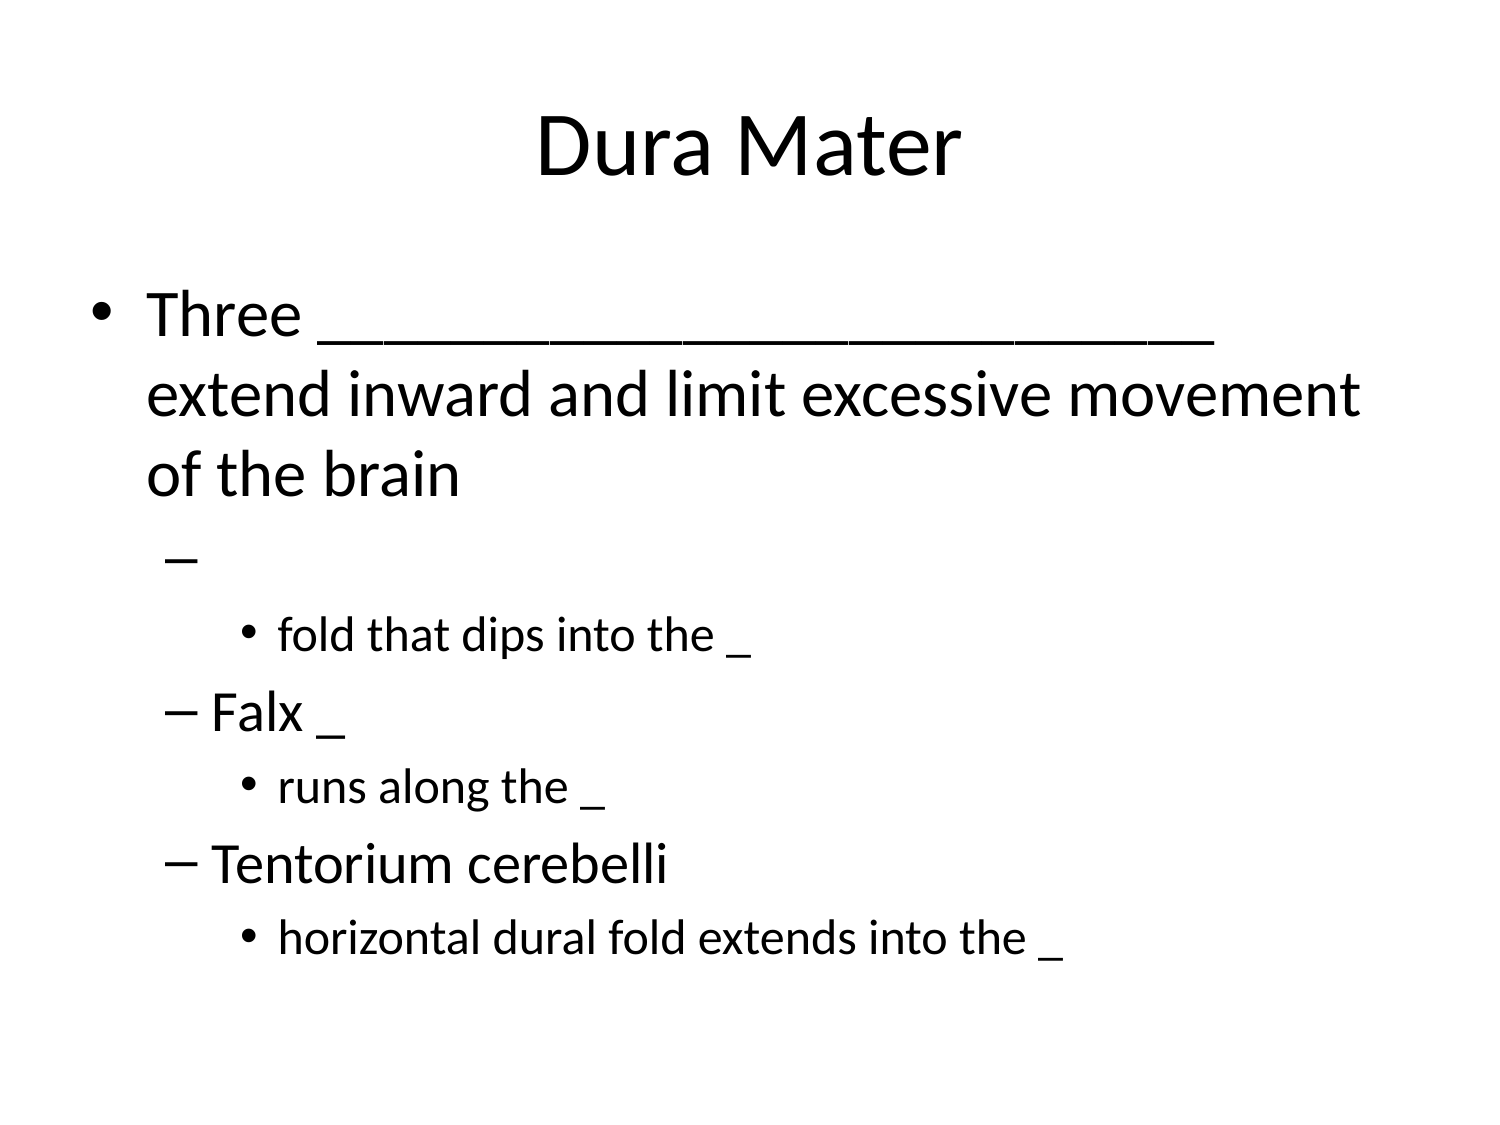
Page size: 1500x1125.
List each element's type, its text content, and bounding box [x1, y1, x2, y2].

title Dura Mater [75, 45, 1425, 233]
list Three ___________________________ extend inward and limit excessive movement of the brain fold that dips into the _ Falx _ runs along the _ Tentorium cerebelli horizontal dural fold extends into the _ [75, 262, 1425, 1005]
